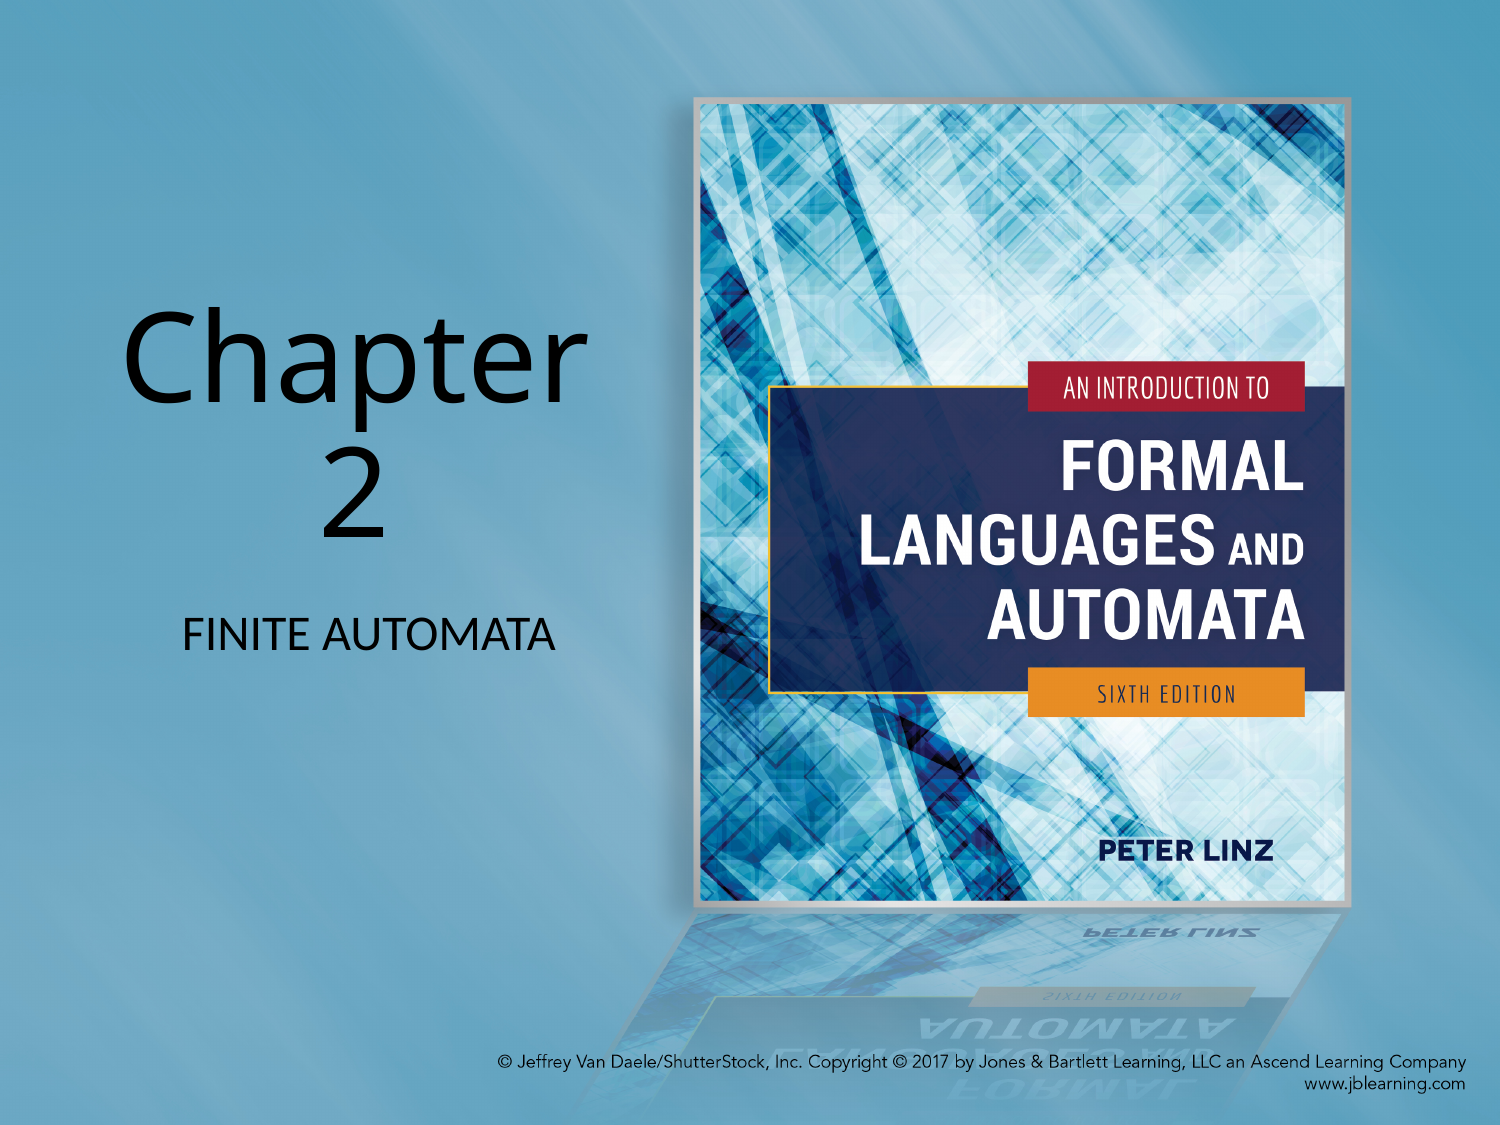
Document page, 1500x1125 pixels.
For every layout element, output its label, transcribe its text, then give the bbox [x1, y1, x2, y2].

picture [0, 0, 1500, 1125]
subtitle FINITE AUTOMATA [90, 600, 647, 788]
title Chapter 2 [62, 278, 647, 573]
